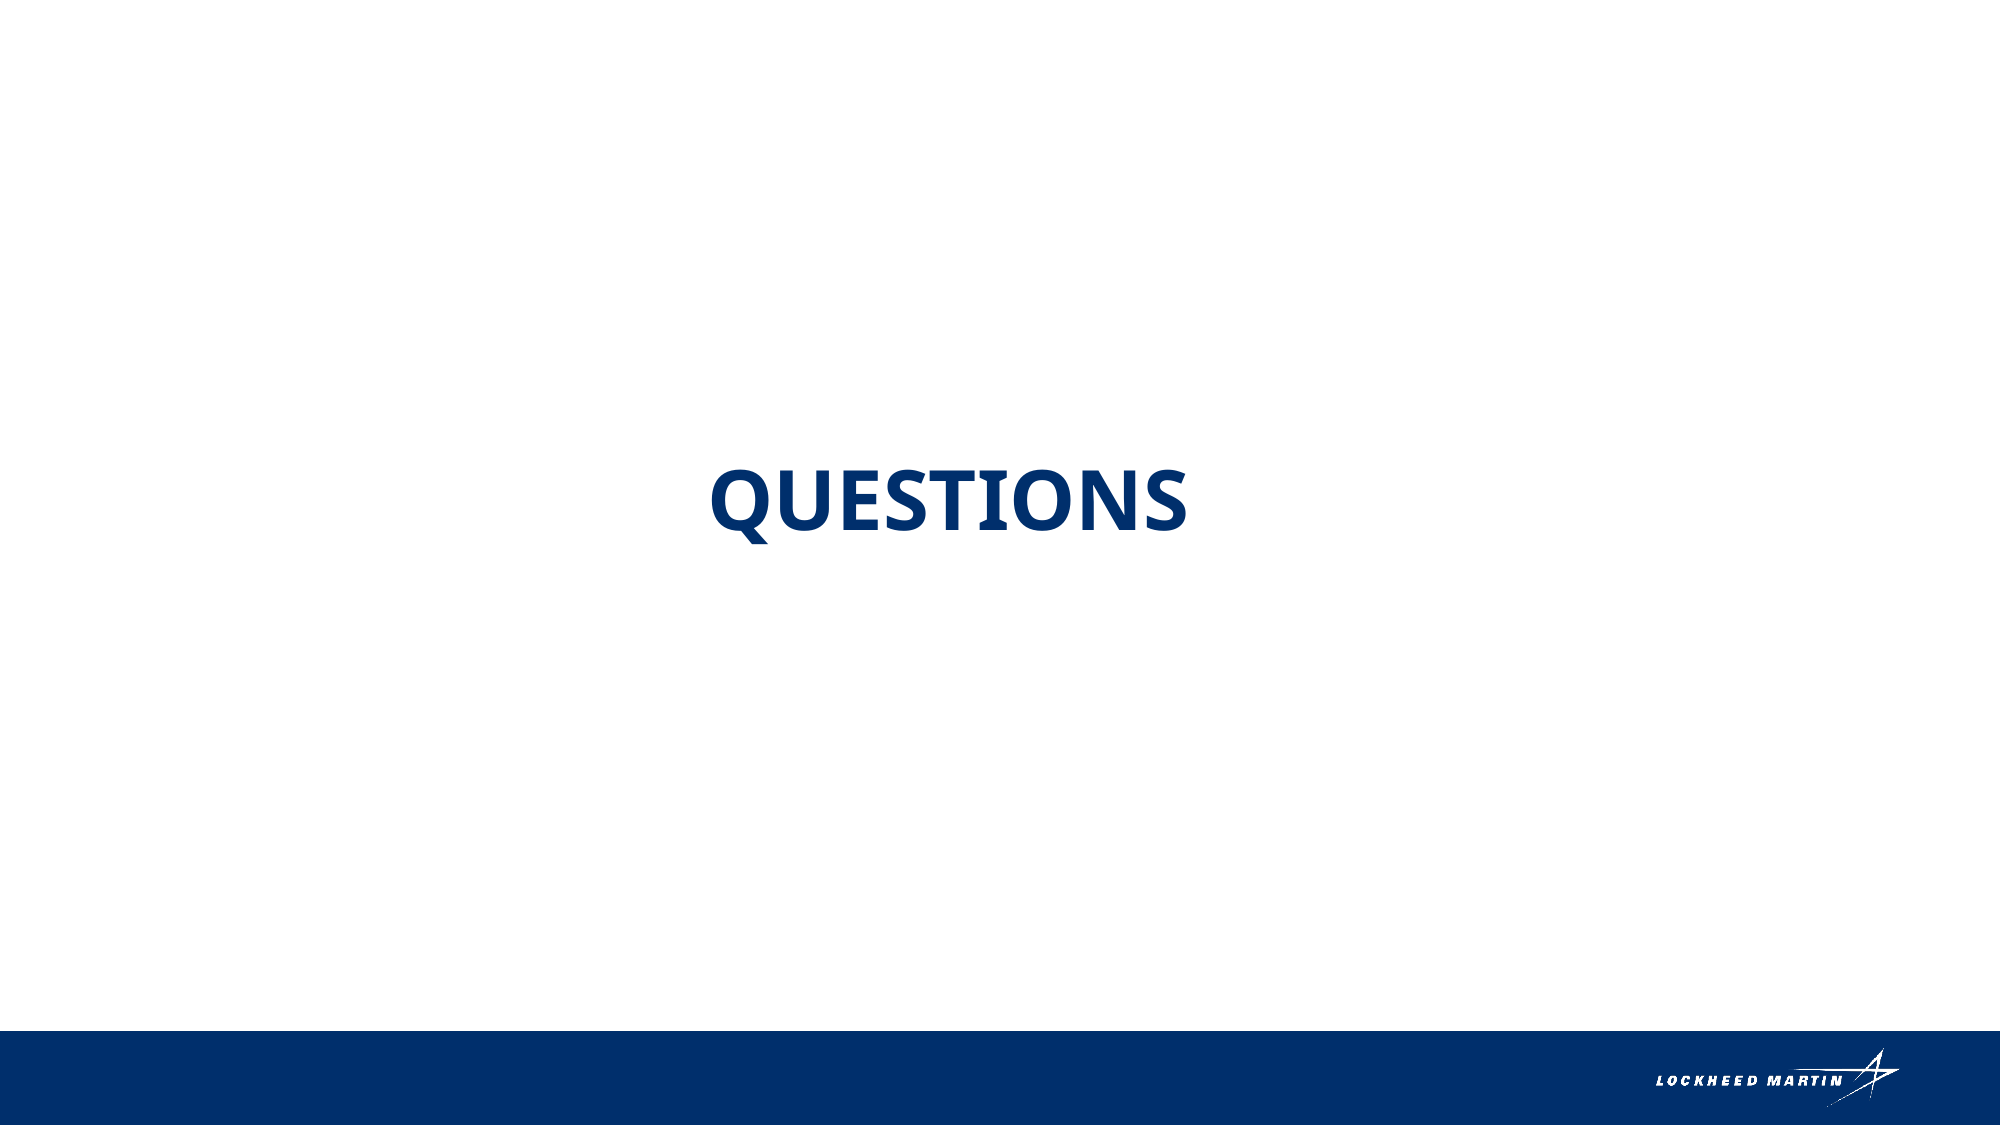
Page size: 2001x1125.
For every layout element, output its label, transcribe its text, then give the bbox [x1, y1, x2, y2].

picture [1656, 1048, 1900, 1108]
list questions [274, 450, 1623, 520]
